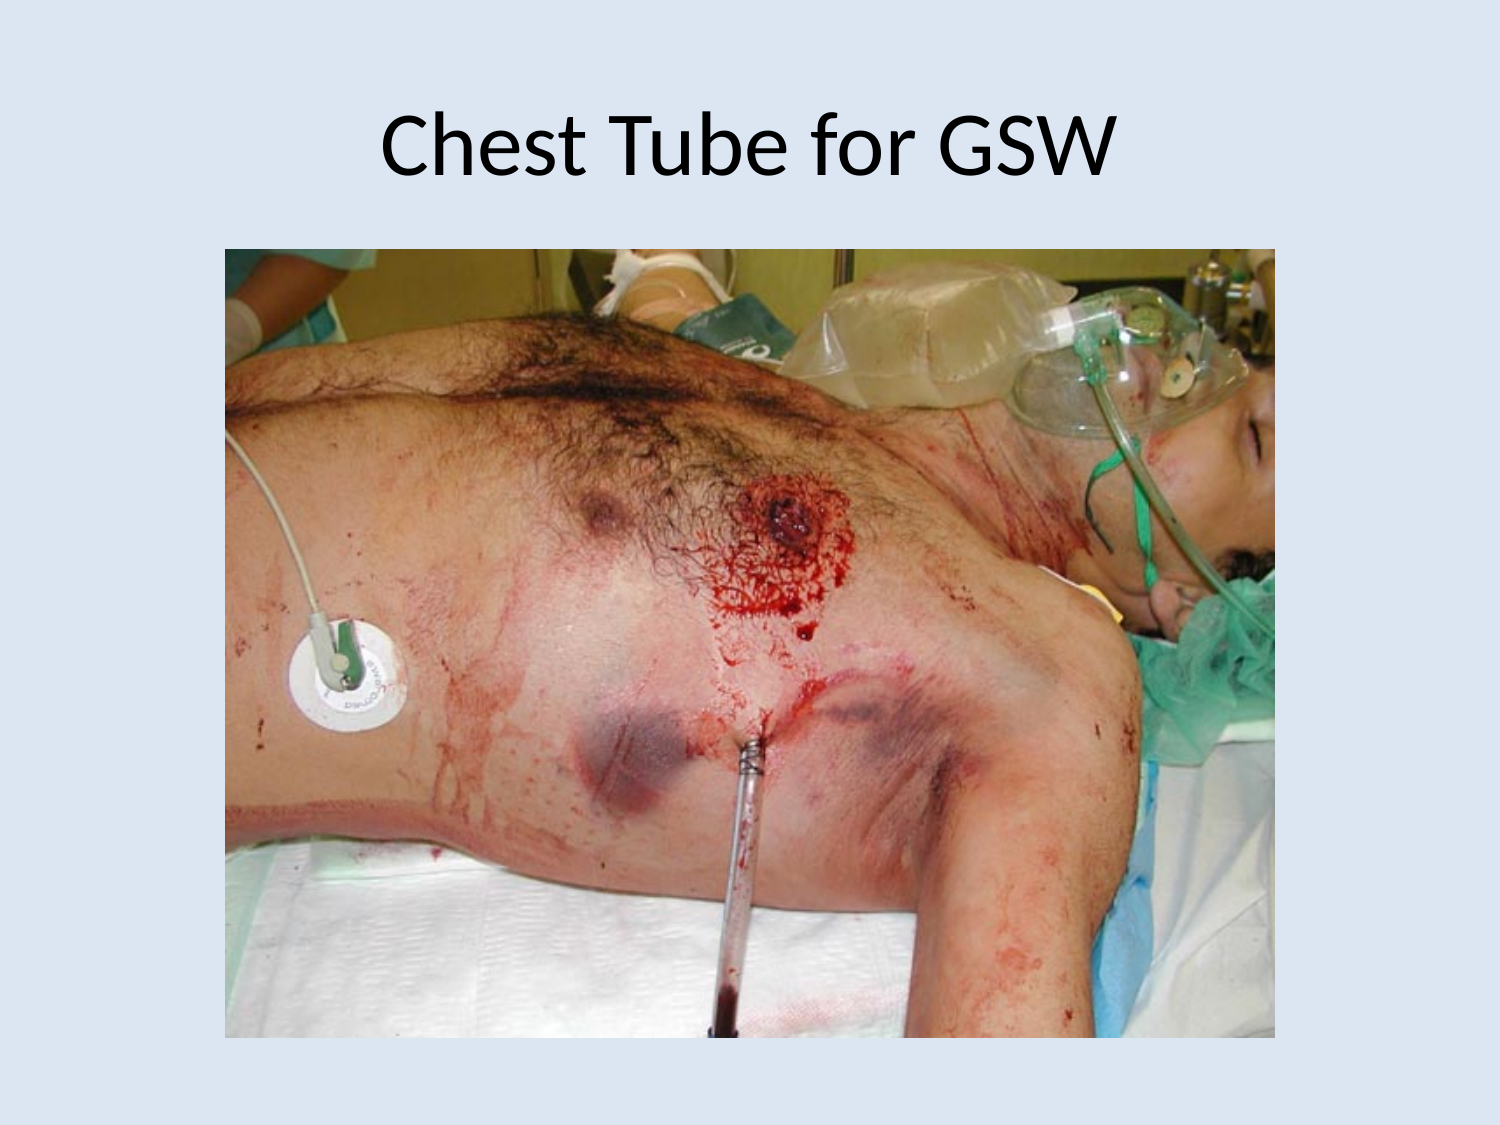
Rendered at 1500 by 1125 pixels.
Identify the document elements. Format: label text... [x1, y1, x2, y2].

title Chest Tube for GSW [75, 45, 1425, 233]
picture [224, 249, 1276, 1038]
